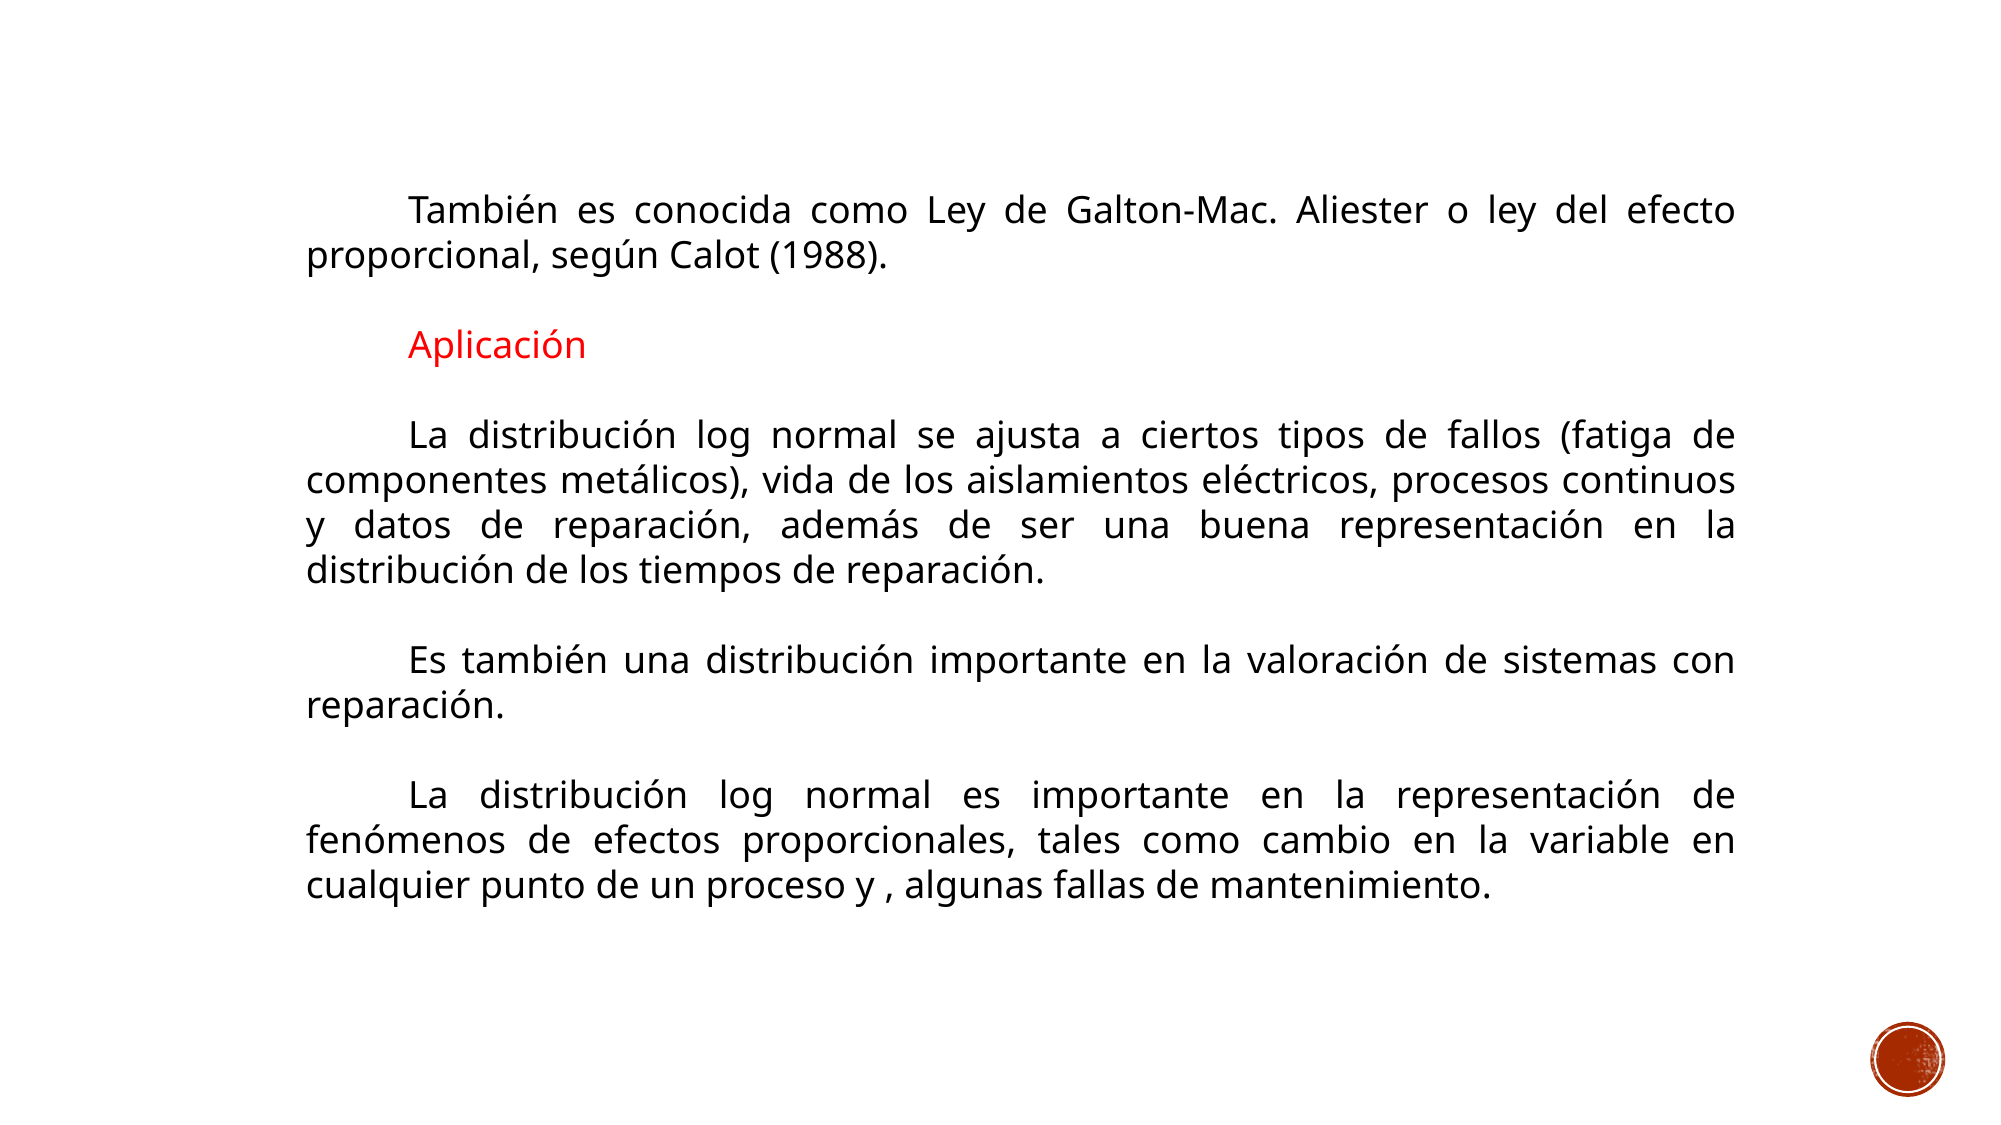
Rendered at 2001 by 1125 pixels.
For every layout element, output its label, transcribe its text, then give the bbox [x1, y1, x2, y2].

text_box También es conocida como Ley de Galton-Mac. Aliester o ley del efecto proporcional, según Calot (1988). Aplicación La distribución log normal se ajusta a ciertos tipos de fallos (fatiga de componentes metálicos), vida de los aislamientos eléctricos, procesos continuos y datos de reparación, además de ser una buena representación en la distribución de los tiempos de reparación. Es también una distribución importante en la valoración de sistemas con reparación. La distribución log normal es importante en la representación de fenómenos de efectos proporcionales, tales como cambio en la variable en cualquier punto de un proceso y , algunas fallas de mantenimiento. [291, 178, 1753, 914]
